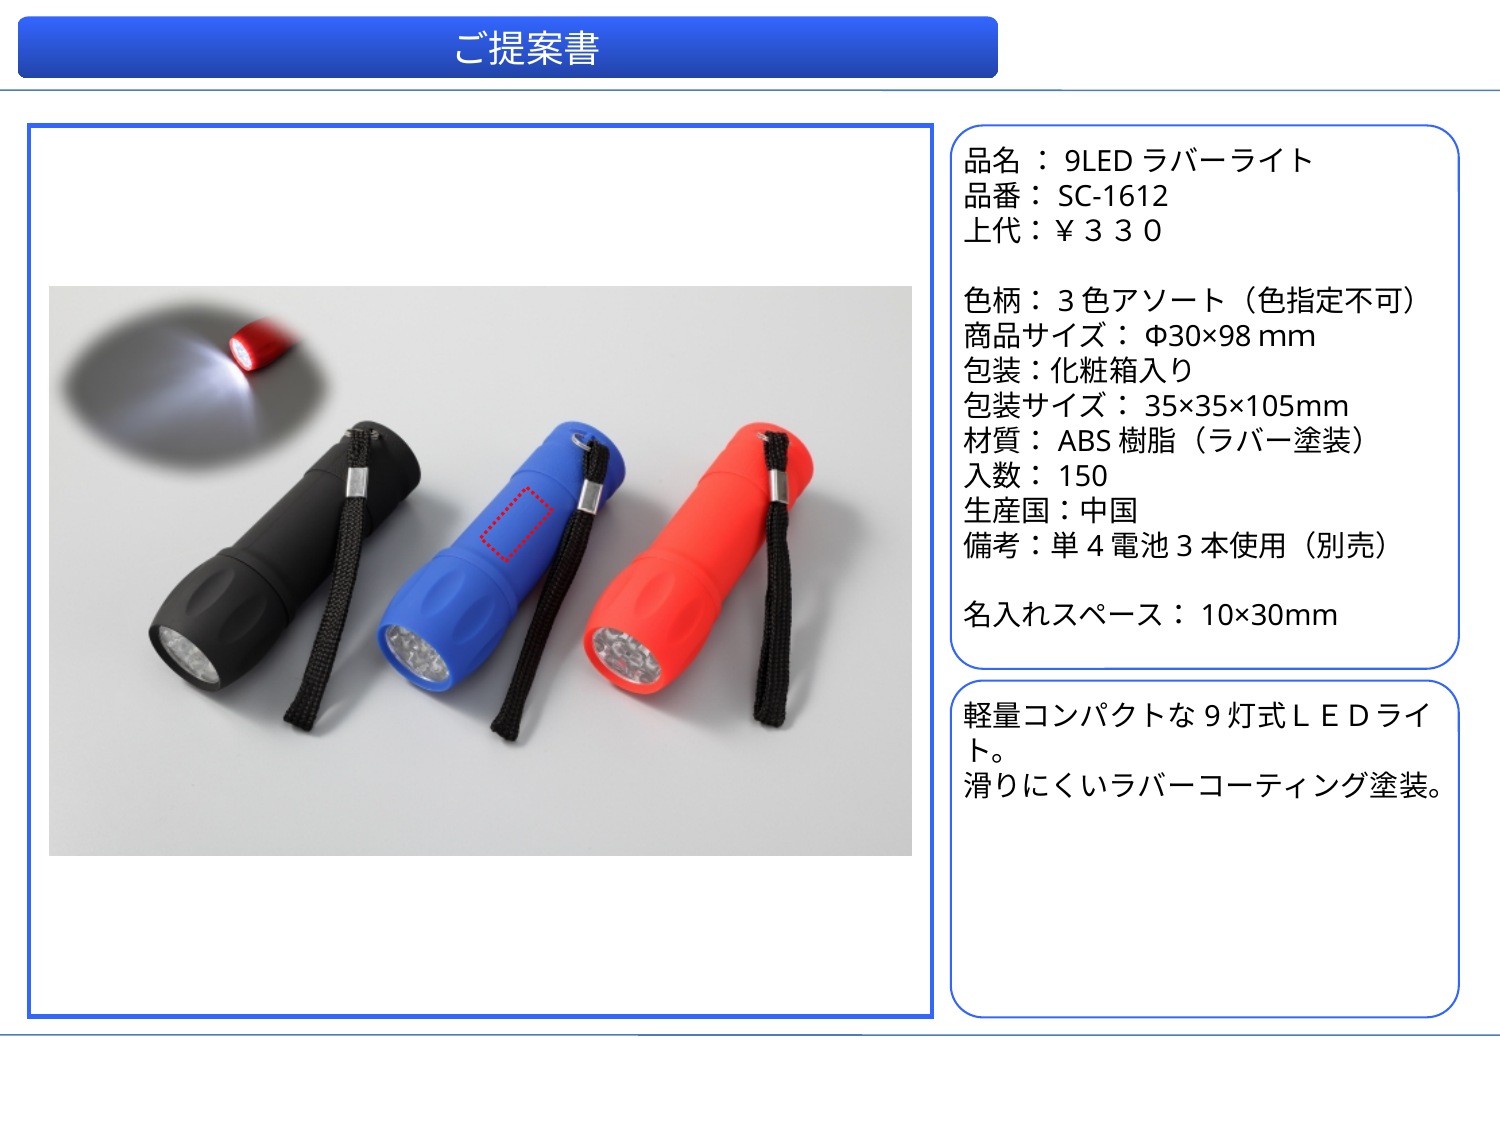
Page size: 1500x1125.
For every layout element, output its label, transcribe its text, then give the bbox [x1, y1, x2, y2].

text_box 軽量コンパクトな9灯式ＬＥＤライト。 滑りにくいラバーコーティング塗装。 [950, 680, 1459, 1018]
text_box 品名 ：9LEDラバーライト 品番：SC-1612 上代：￥３３０ 色柄：3色アソート（色指定不可） 商品サイズ：Φ30×98ｍｍ 包装：化粧箱入り 包装サイズ：35×35×105mm 材質：ABS樹脂（ラバー塗装） 入数：150 生産国：中国 備考：単4電池3本使用（別売） 名入れスペース：10×30mm [950, 125, 1459, 669]
text_box ご提案書 [17, 16, 998, 79]
picture [40, 285, 912, 857]
text_box [29, 125, 932, 1017]
